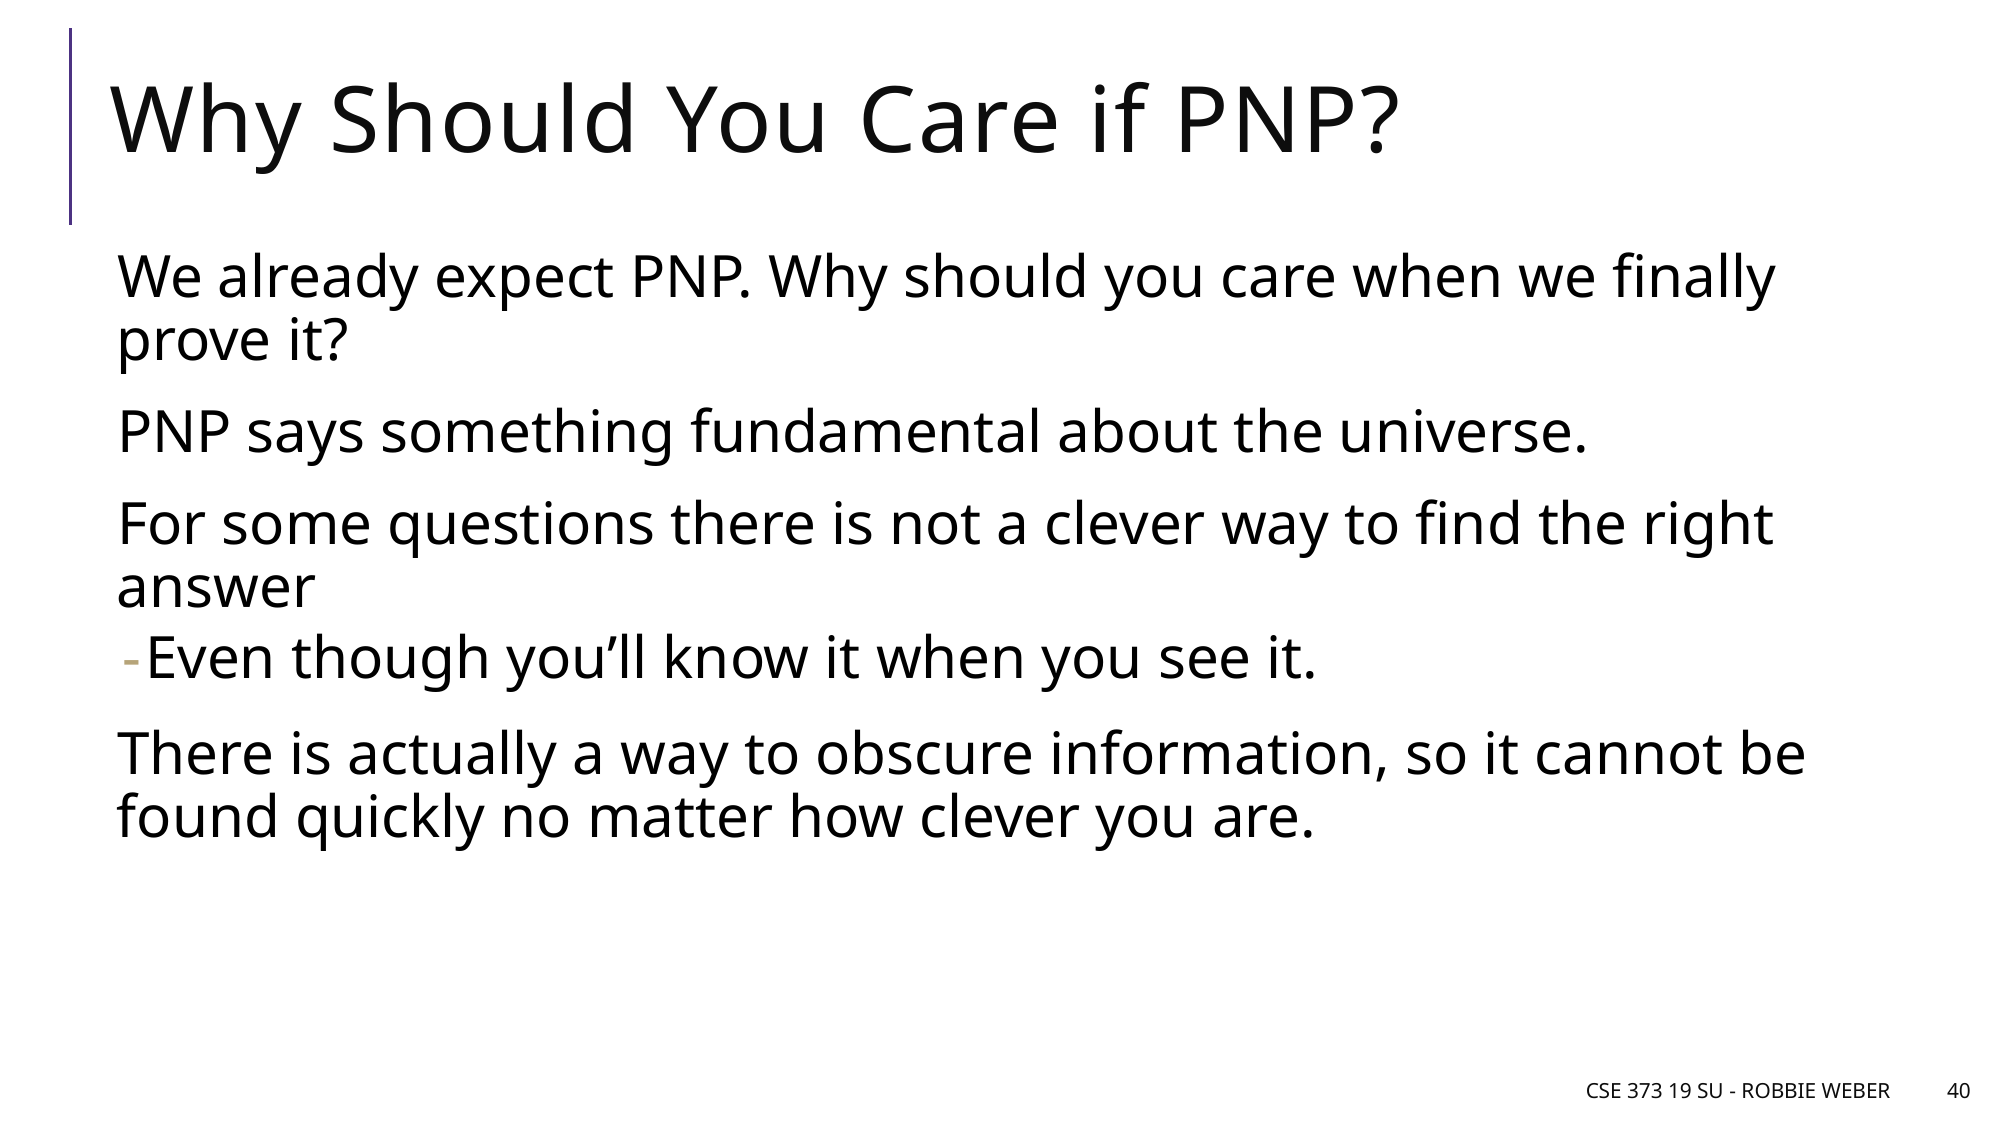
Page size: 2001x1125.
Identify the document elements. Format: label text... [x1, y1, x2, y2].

slide_number 40 [1916, 1069, 1986, 1115]
footer CSE 373 19 su - Robbie Weber [937, 1069, 1906, 1115]
